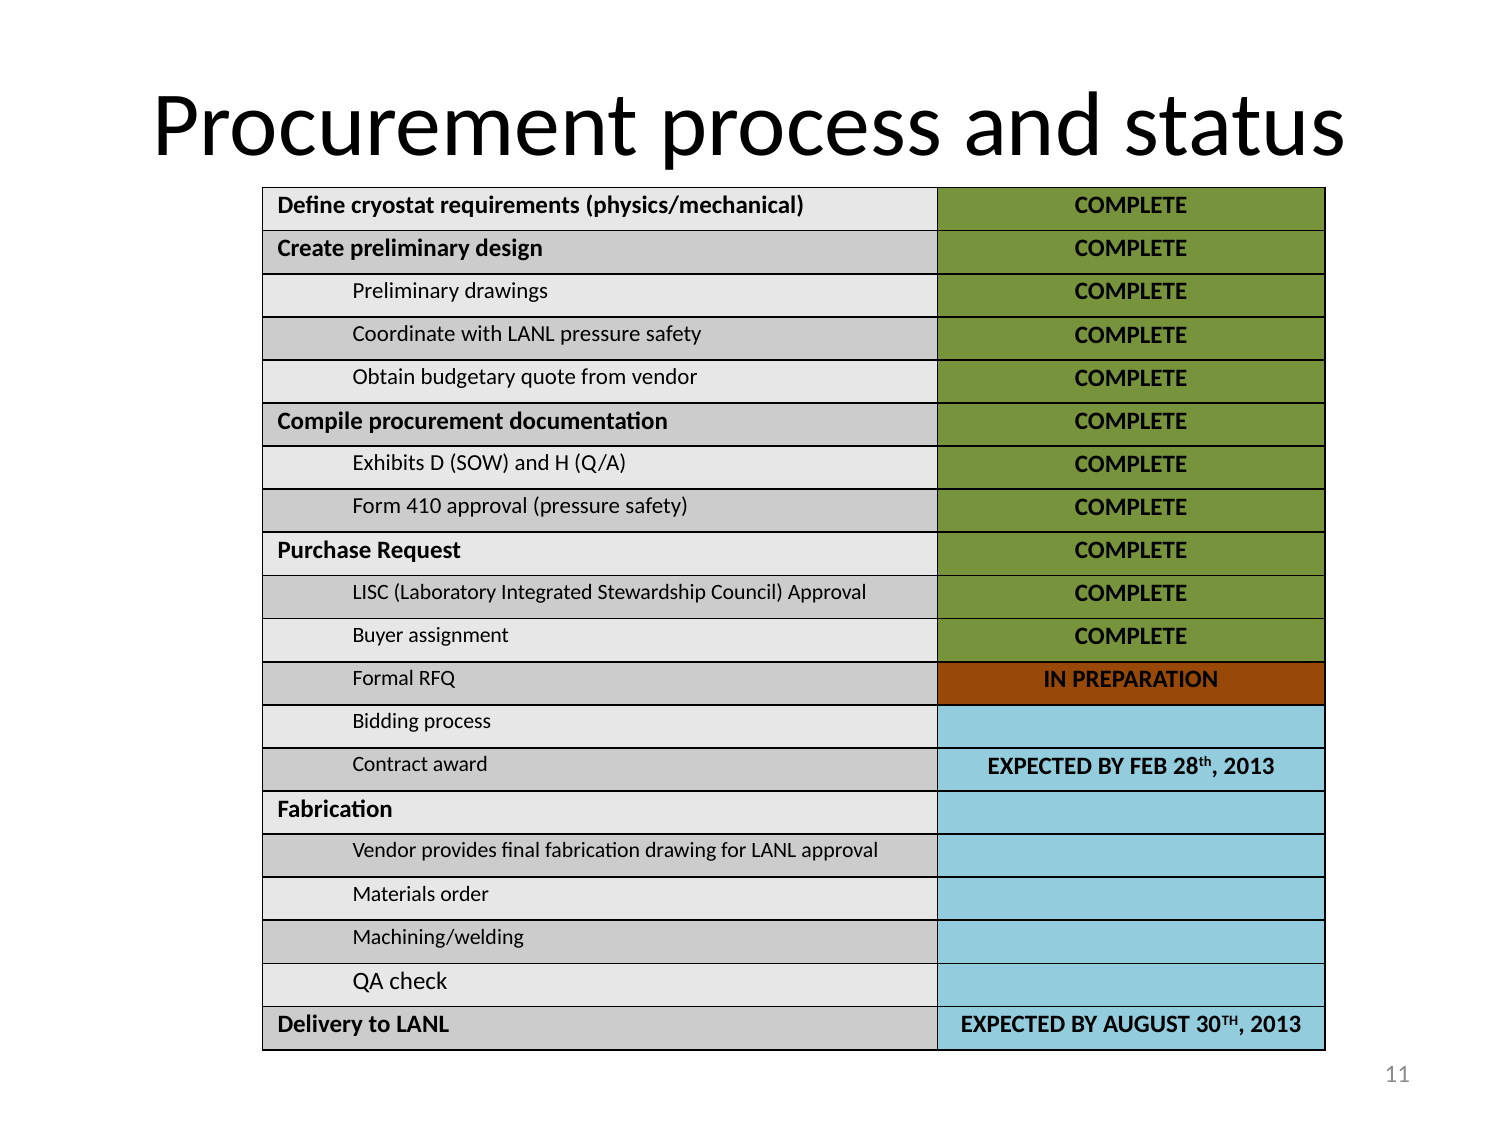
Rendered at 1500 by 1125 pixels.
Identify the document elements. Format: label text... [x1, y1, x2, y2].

table_cell EXPECTED BY AUGUST 30TH, 2013 [938, 1007, 1324, 1049]
table_cell COMPLETE [938, 361, 1324, 402]
table_cell COMPLETE [938, 404, 1324, 445]
table_cell COMPLETE [938, 318, 1324, 359]
table_cell COMPLETE [938, 447, 1324, 488]
table_cell Formal RFQ [263, 663, 937, 704]
table_cell Materials order [263, 878, 937, 919]
table_cell Bidding process [263, 706, 937, 747]
table_cell Vendor provides final fabrication drawing for LANL approval [263, 835, 937, 876]
table_cell Purchase Request [263, 533, 937, 575]
table_cell Compile procurement documentation [263, 404, 937, 445]
table_cell COMPLETE [938, 231, 1324, 273]
slide_number 11 [1074, 1042, 1425, 1103]
title Procurement process and status [75, 24, 1425, 213]
table_cell [938, 835, 1324, 876]
table_cell [938, 706, 1324, 747]
table_cell Machining/welding [263, 921, 937, 963]
table_cell Create preliminary design [263, 231, 937, 273]
table_cell Form 410 approval (pressure safety) [263, 490, 937, 531]
table_cell Exhibits D (SOW) and H (Q/A) [263, 447, 937, 488]
table_cell COMPLETE [938, 619, 1324, 661]
table_header COMPLETE [938, 188, 1324, 230]
table_cell IN PREPARATION [938, 663, 1324, 704]
table_cell QA check [263, 964, 937, 1006]
table_cell COMPLETE [938, 576, 1324, 618]
table_cell COMPLETE [938, 275, 1324, 316]
table_cell [938, 921, 1324, 963]
table_cell Buyer assignment [263, 619, 937, 661]
table_cell [938, 792, 1324, 833]
table_header Define cryostat requirements (physics/mechanical) [263, 188, 937, 230]
table_cell Coordinate with LANL pressure safety [263, 318, 937, 359]
table_cell Contract award [263, 749, 937, 790]
table_cell LISC (Laboratory Integrated Stewardship Council) Approval [263, 576, 937, 618]
table_cell Obtain budgetary quote from vendor [263, 361, 937, 402]
table_cell Fabrication [263, 792, 937, 833]
table_cell [938, 878, 1324, 919]
table_cell Preliminary drawings [263, 275, 937, 316]
table_cell COMPLETE [938, 490, 1324, 531]
table_cell COMPLETE [938, 533, 1324, 575]
table_cell Delivery to LANL [263, 1007, 937, 1049]
table_cell [938, 964, 1324, 1006]
table_cell EXPECTED BY FEB 28th, 2013 [938, 749, 1324, 790]
